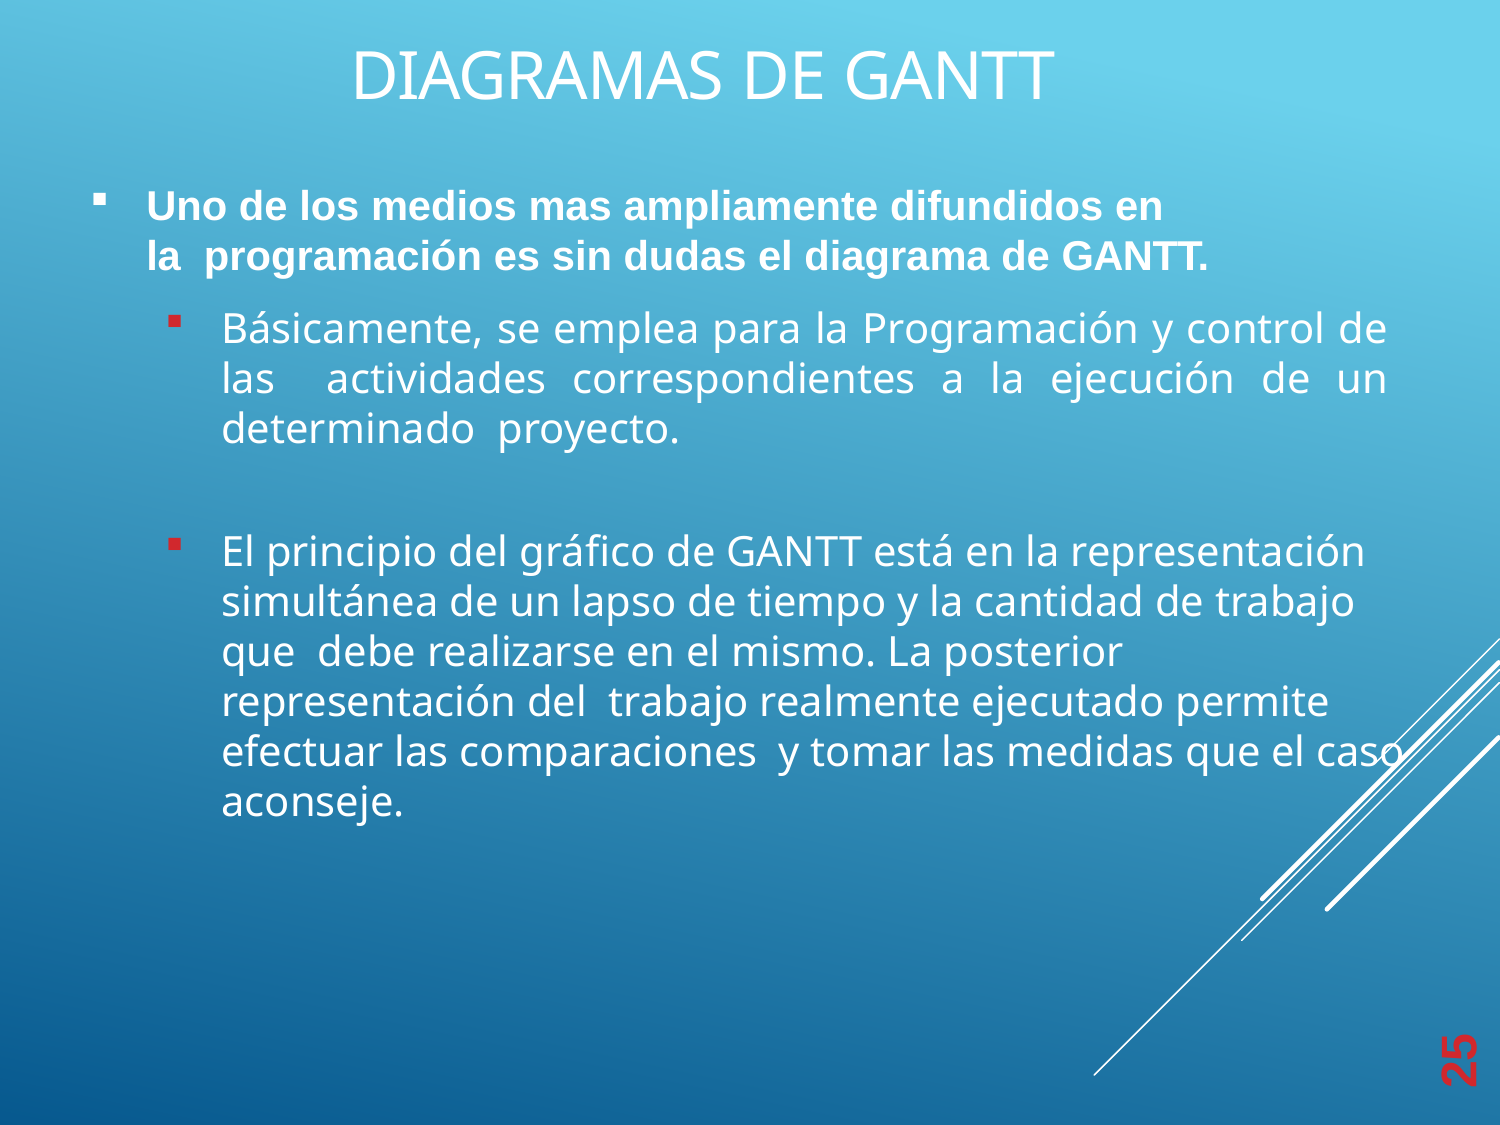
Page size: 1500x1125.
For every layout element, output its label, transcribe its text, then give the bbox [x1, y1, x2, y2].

title DIAGRAMAS DE GANTT [348, 0, 1078, 167]
text_box Uno de los medios mas ampliamente difundidos en la programación es sin dudas el diagrama de GANTT. Básicamente, se emplea para la Programación y control de las actividades correspondientes a la ejecución de un determinado proyecto. El principio del gráfico de GANTT está en la representación simultánea de un lapso de tiempo y la cantidad de trabajo que debe realizarse en el mismo. La posterior representación del trabajo realmente ejecutado permite efectuar las comparaciones y tomar las medidas que el caso aconseje. [87, 176, 1411, 825]
text_box 25 [1429, 1030, 1490, 1091]
